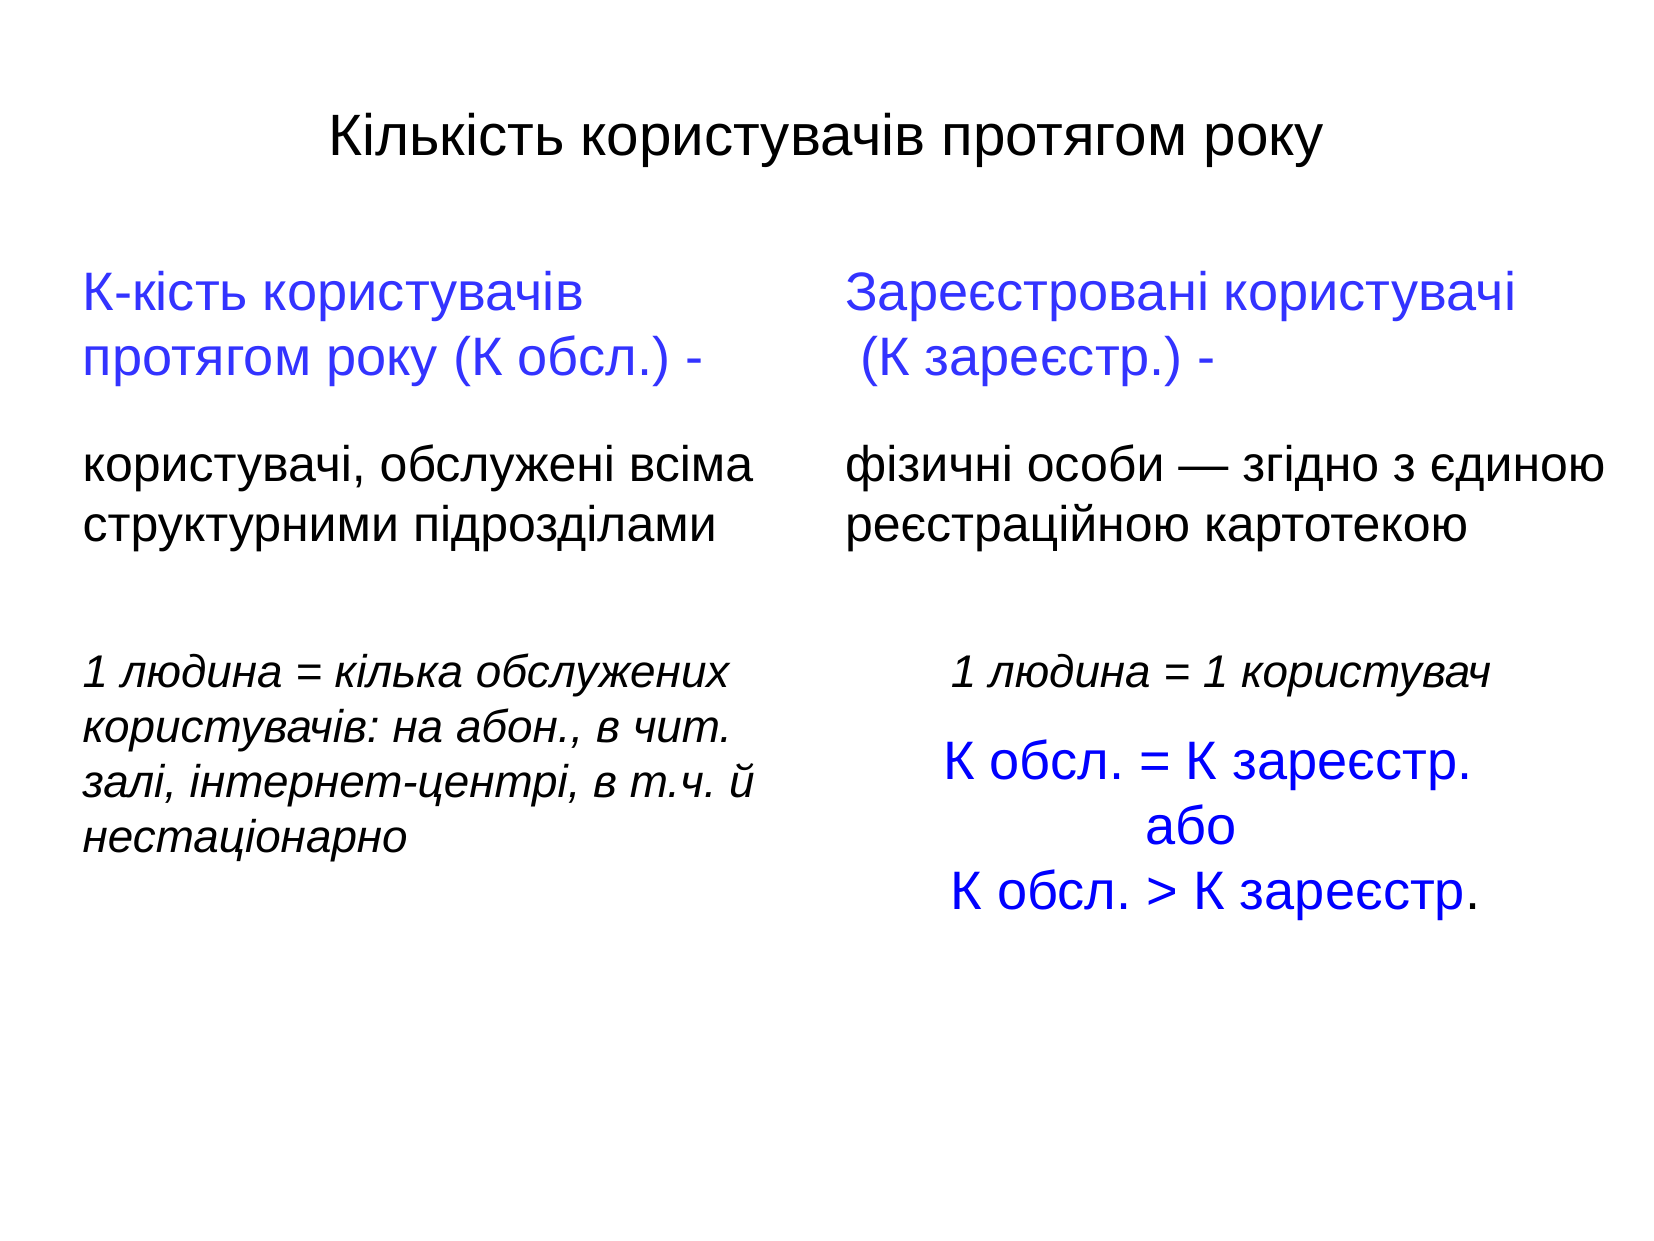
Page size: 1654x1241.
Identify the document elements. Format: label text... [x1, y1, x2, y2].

text_box К обсл. = К зареєстр. або К обсл. > К зареєстр. [845, 635, 1572, 1122]
text_box К-кість користувачів протягом року (К обсл.) - користувачі, обслужені всіма структурними підрозділами 1 людина = кілька обслужених користувачів: на абон., в чит. залі, інтернет-центрі, в т.ч. й нестаціонарно [82, 256, 809, 1010]
text_box Кількість користувачів протягом року [82, 54, 1571, 210]
text_box Зареєстровані користувачі (К зареєстр.) - фізичні особи — згідно з єдиною реєстраційною картотекою 1 людина = 1 користувач [845, 256, 1610, 963]
